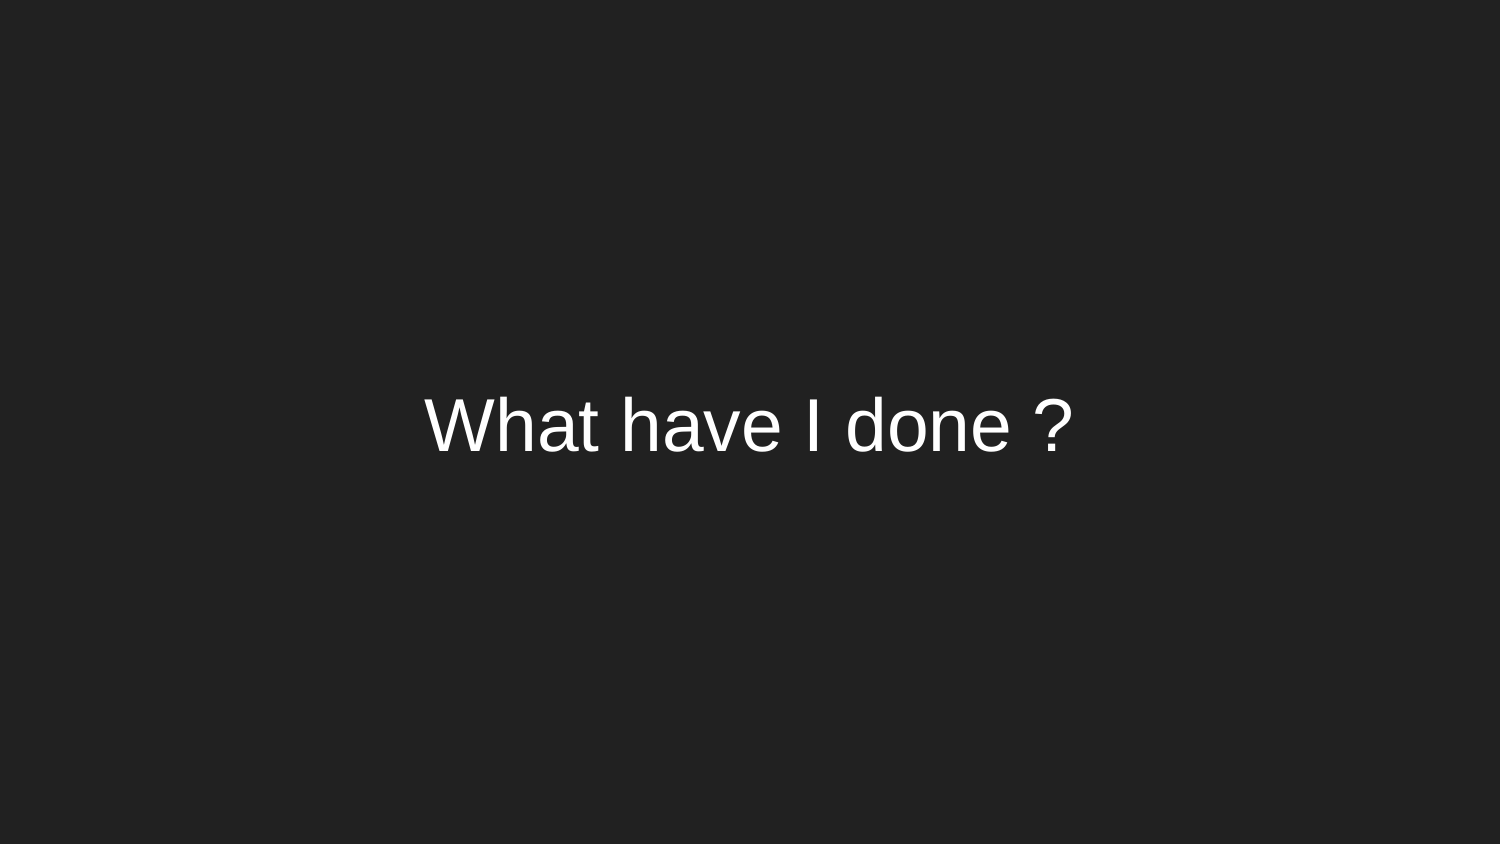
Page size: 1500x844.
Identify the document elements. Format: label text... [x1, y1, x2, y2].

title What have I done ? [51, 352, 1449, 491]
